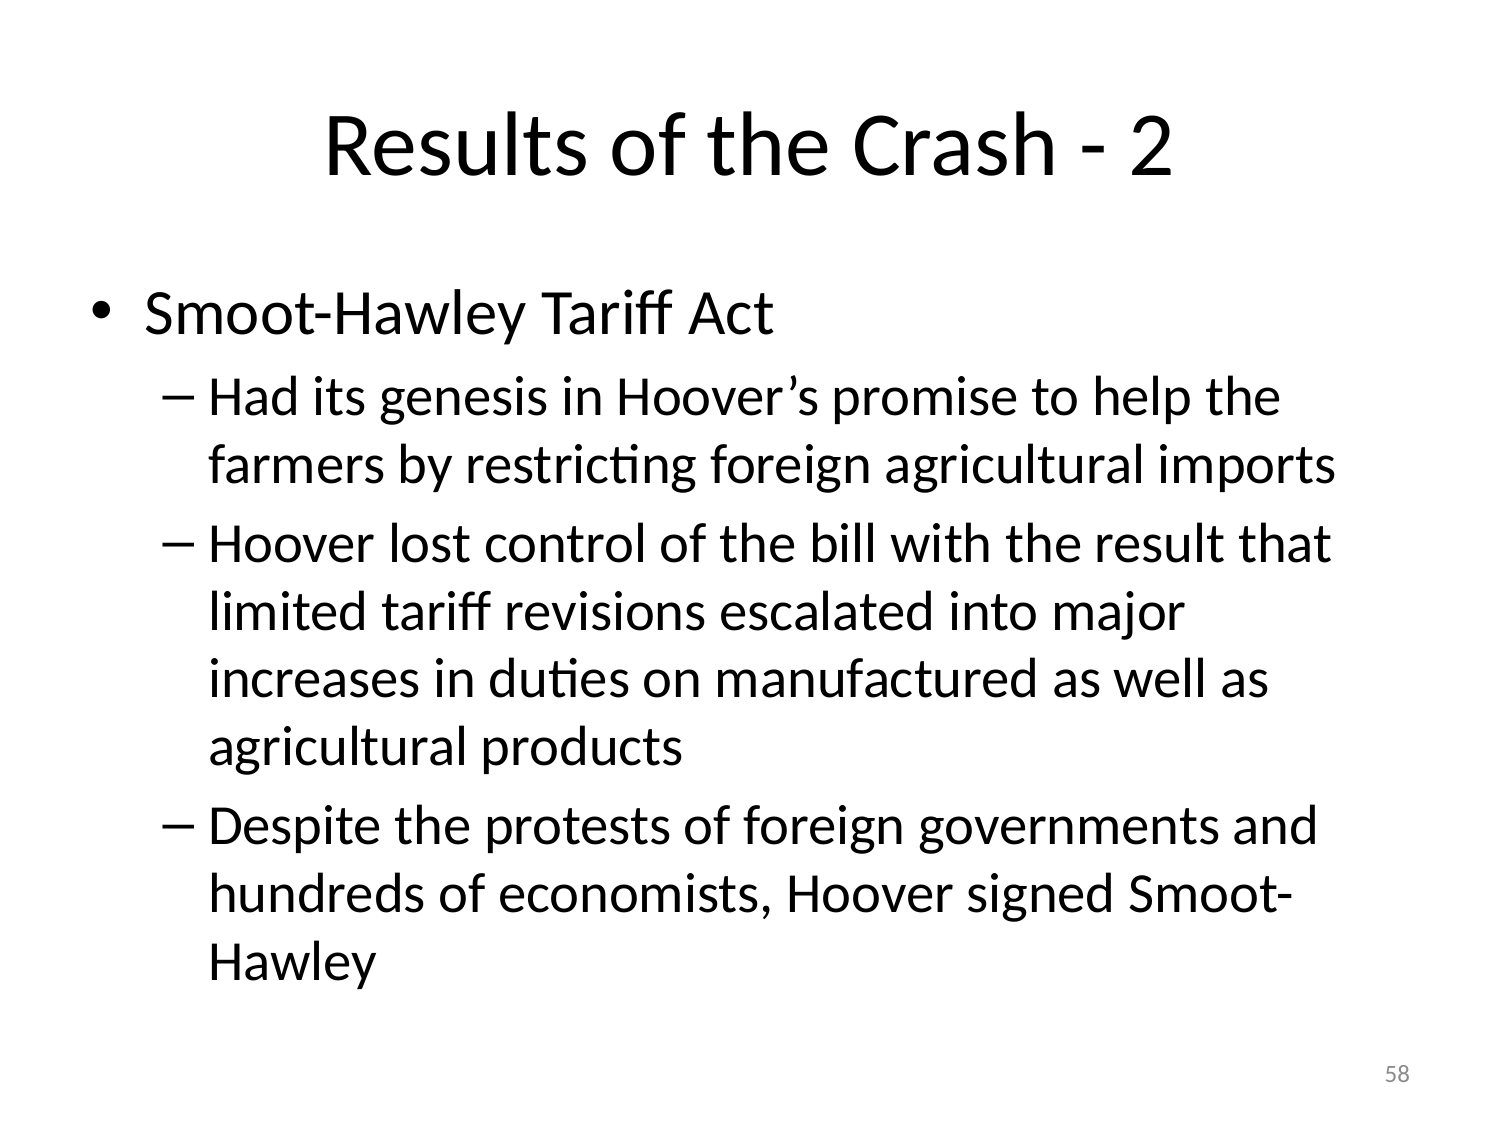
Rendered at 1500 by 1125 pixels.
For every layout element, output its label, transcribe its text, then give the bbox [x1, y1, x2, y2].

list Smoot-Hawley Tariff Act Had its genesis in Hoover’s promise to help the farmers by restricting foreign agricultural imports Hoover lost control of the bill with the result that limited tariff revisions escalated into major increases in duties on manufactured as well as agricultural products Despite the protests of foreign governments and hundreds of economists, Hoover signed Smoot-Hawley [75, 262, 1425, 1005]
title Results of the Crash - 2 [75, 45, 1425, 233]
slide_number 58 [1074, 1042, 1425, 1103]
